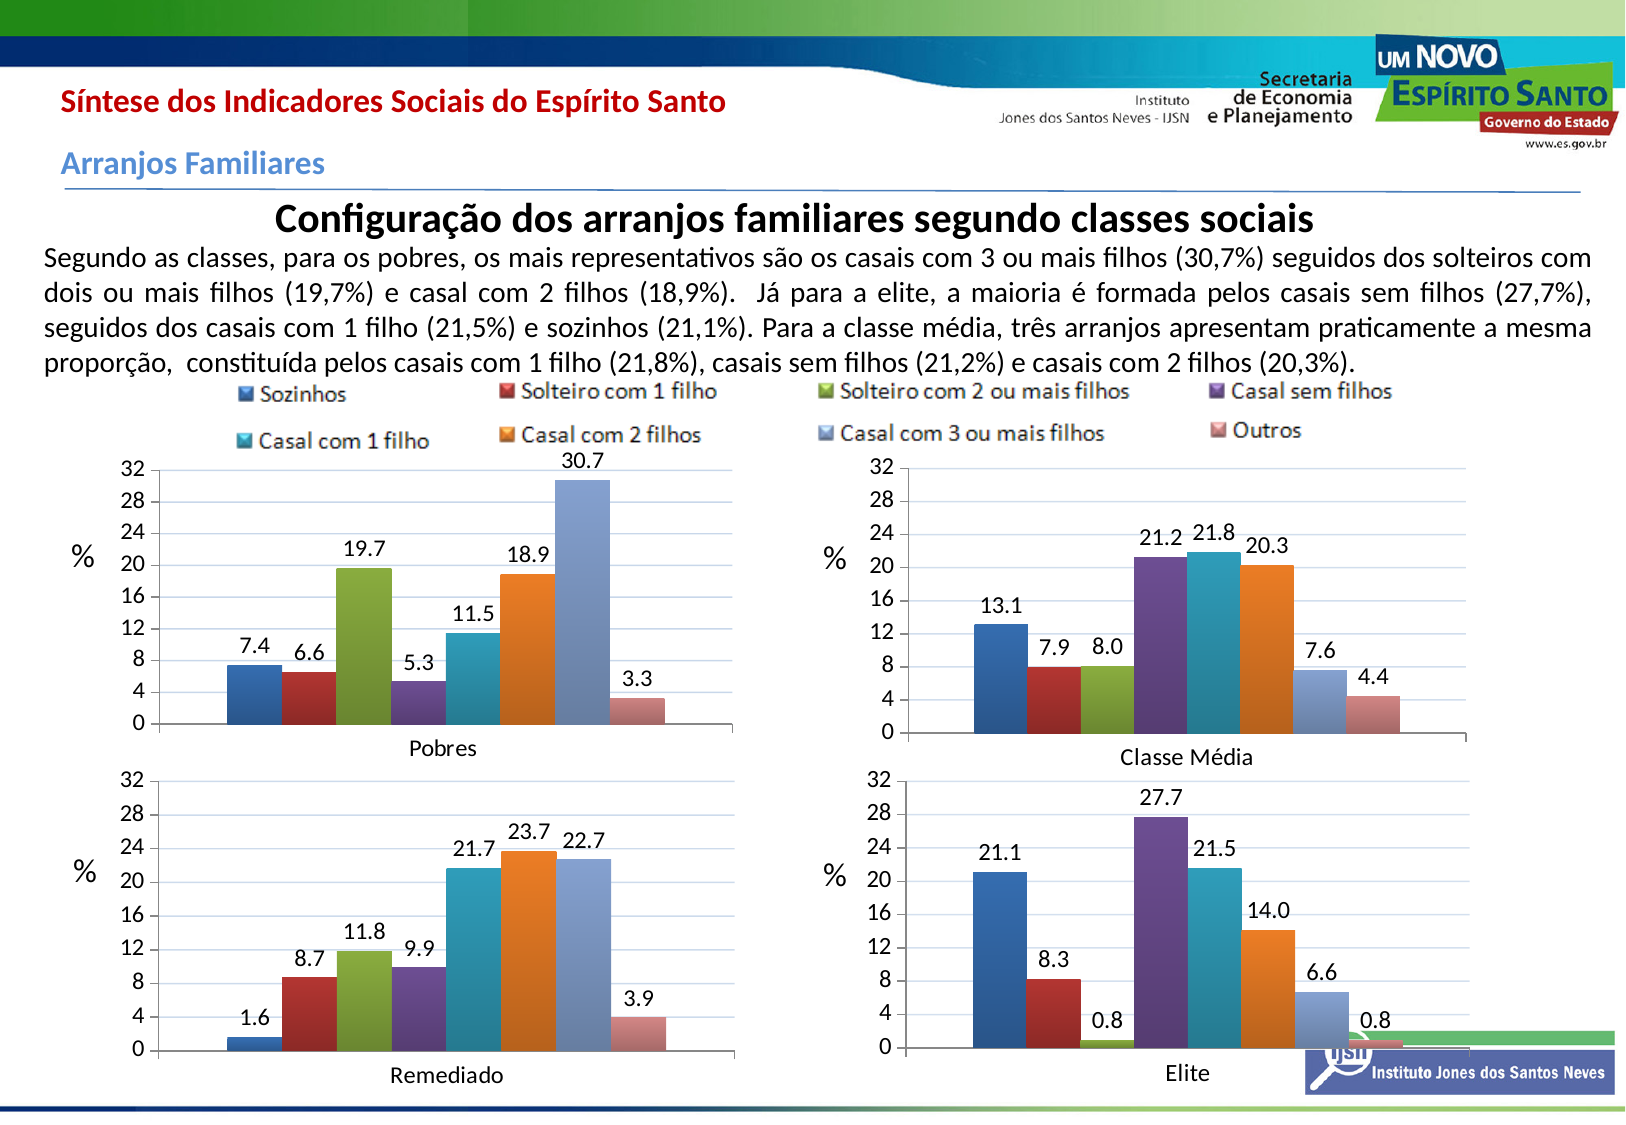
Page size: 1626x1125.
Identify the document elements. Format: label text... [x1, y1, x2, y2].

text_box % [808, 529, 863, 584]
chart [119, 450, 734, 768]
text_box % [56, 527, 114, 582]
text_box % [58, 841, 114, 897]
text_box Síntese dos Indicadores Sociais do Espírito Santo Arranjos Familiares [45, 71, 1625, 239]
chart [119, 769, 736, 1090]
text_box Segundo as classes, para os pobres, os mais representativos são os casais com 3 ou mais filhos (30,7%) seguidos dos solteiros com dois ou mais filhos (19,7%) e casal com 2 filhos (18,9%). Já para a elite, a maioria é formada pelos casais sem filhos (27,7%), seguidos dos casais com 1 filho (21,5%) e sozinhos (21,1%). Para a classe média, três arranjos apresentam praticamente a mesma proporção, constituída pelos casais com 1 filho (21,8%), casais sem filhos (21,2%) e casais com 2 filhos (20,3%). [29, 231, 1609, 386]
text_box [64, 188, 1581, 193]
text_box Configuração dos arranjos familiares segundo classes sociais [260, 202, 1357, 231]
picture [0, 0, 1626, 1125]
text_box Configuração dos arranjos familiares segundo classes sociais [260, 183, 1357, 187]
chart [866, 455, 1476, 1088]
text_box % [808, 845, 861, 901]
